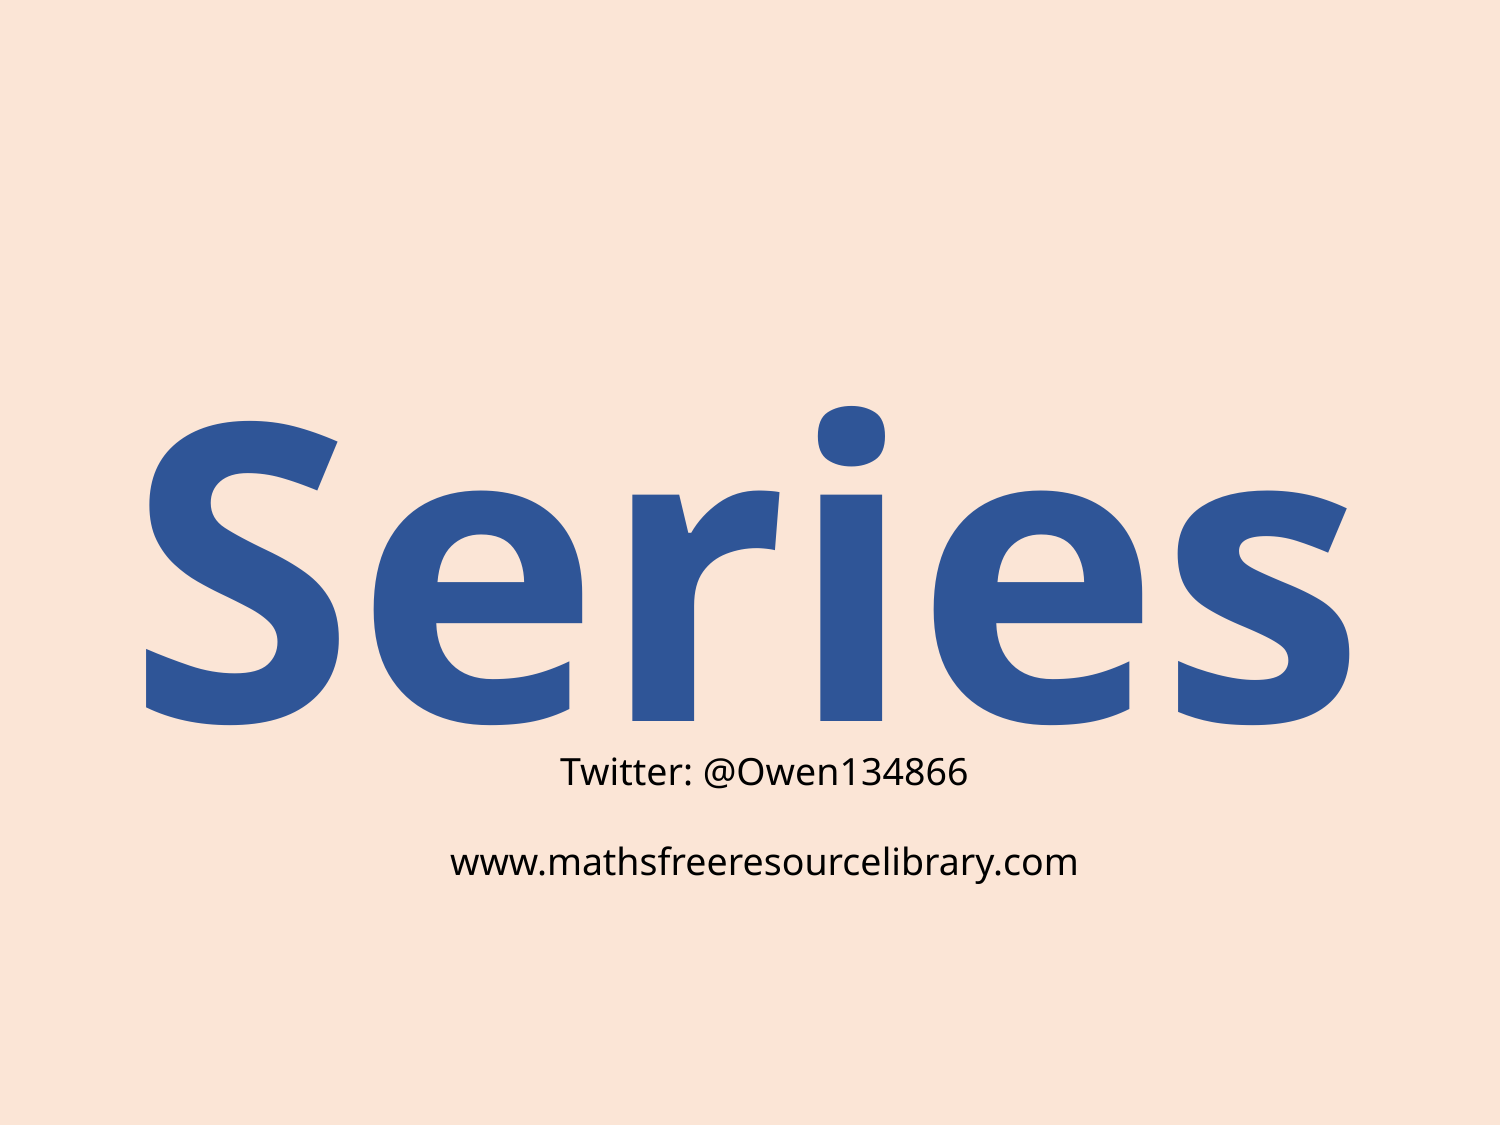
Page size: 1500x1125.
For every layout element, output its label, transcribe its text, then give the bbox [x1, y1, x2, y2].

text_box Twitter: @Owen134866 www.mathsfreeresourcelibrary.com [435, 740, 1094, 890]
text_box Series [116, 301, 1378, 810]
